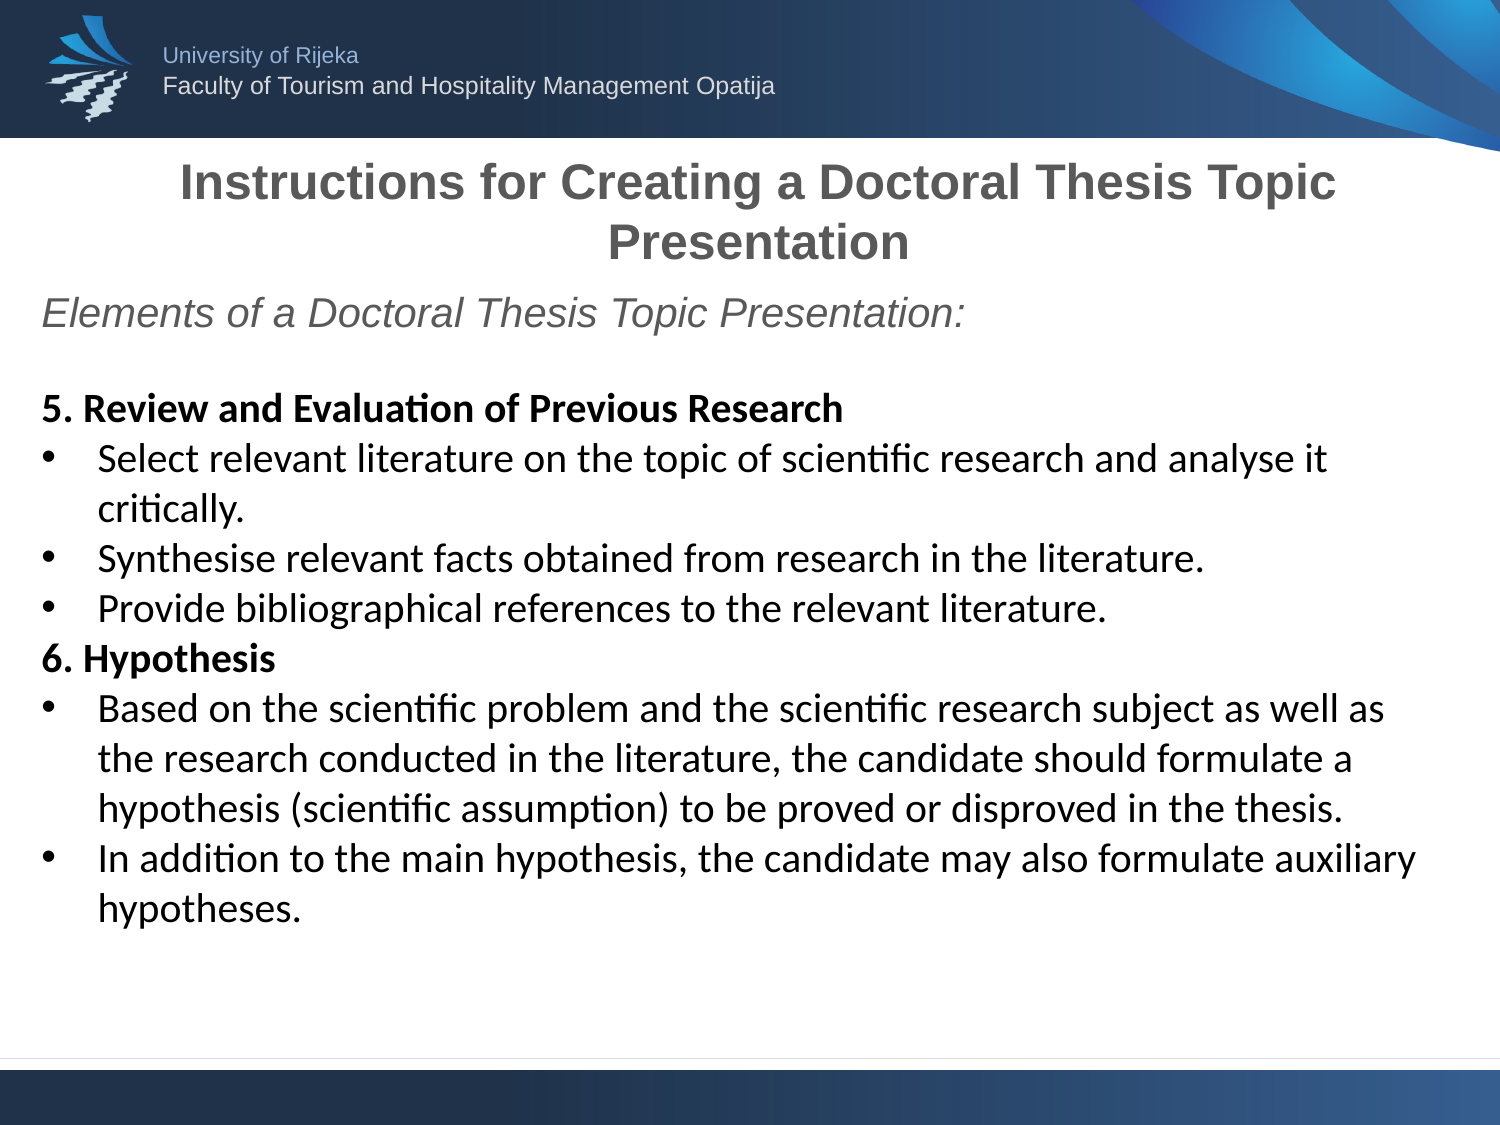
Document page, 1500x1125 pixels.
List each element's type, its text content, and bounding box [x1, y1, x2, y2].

text_box [0, 0, 1099, 139]
picture [40, 8, 148, 126]
text_box Faculty of Tourism and Hospitality Management Opatija [152, 54, 1099, 114]
picture [1104, 0, 1500, 169]
text_box University of Rijeka [152, 30, 1081, 79]
text_box Elements of a Doctoral Thesis Topic Presentation: 5. Review and Evaluation of Previous Research Select relevant literature on the topic of scientific research and analyse it critically. Synthesise relevant facts obtained from research in the literature. Provide bibliographical references to the relevant literature. 6. Hypothesis Based on the scientific problem and the scientific research subject as well as the research conducted in the literature, the candidate should formulate a hypothesis (scientific assumption) to be proved or disproved in the thesis. In addition to the main hypothesis, the candidate may also formulate auxiliary hypotheses. [26, 278, 1447, 1025]
text_box [0, 1070, 1500, 1125]
text_box Instructions for Creating a Doctoral Thesis Topic Presentation [26, 142, 1492, 277]
